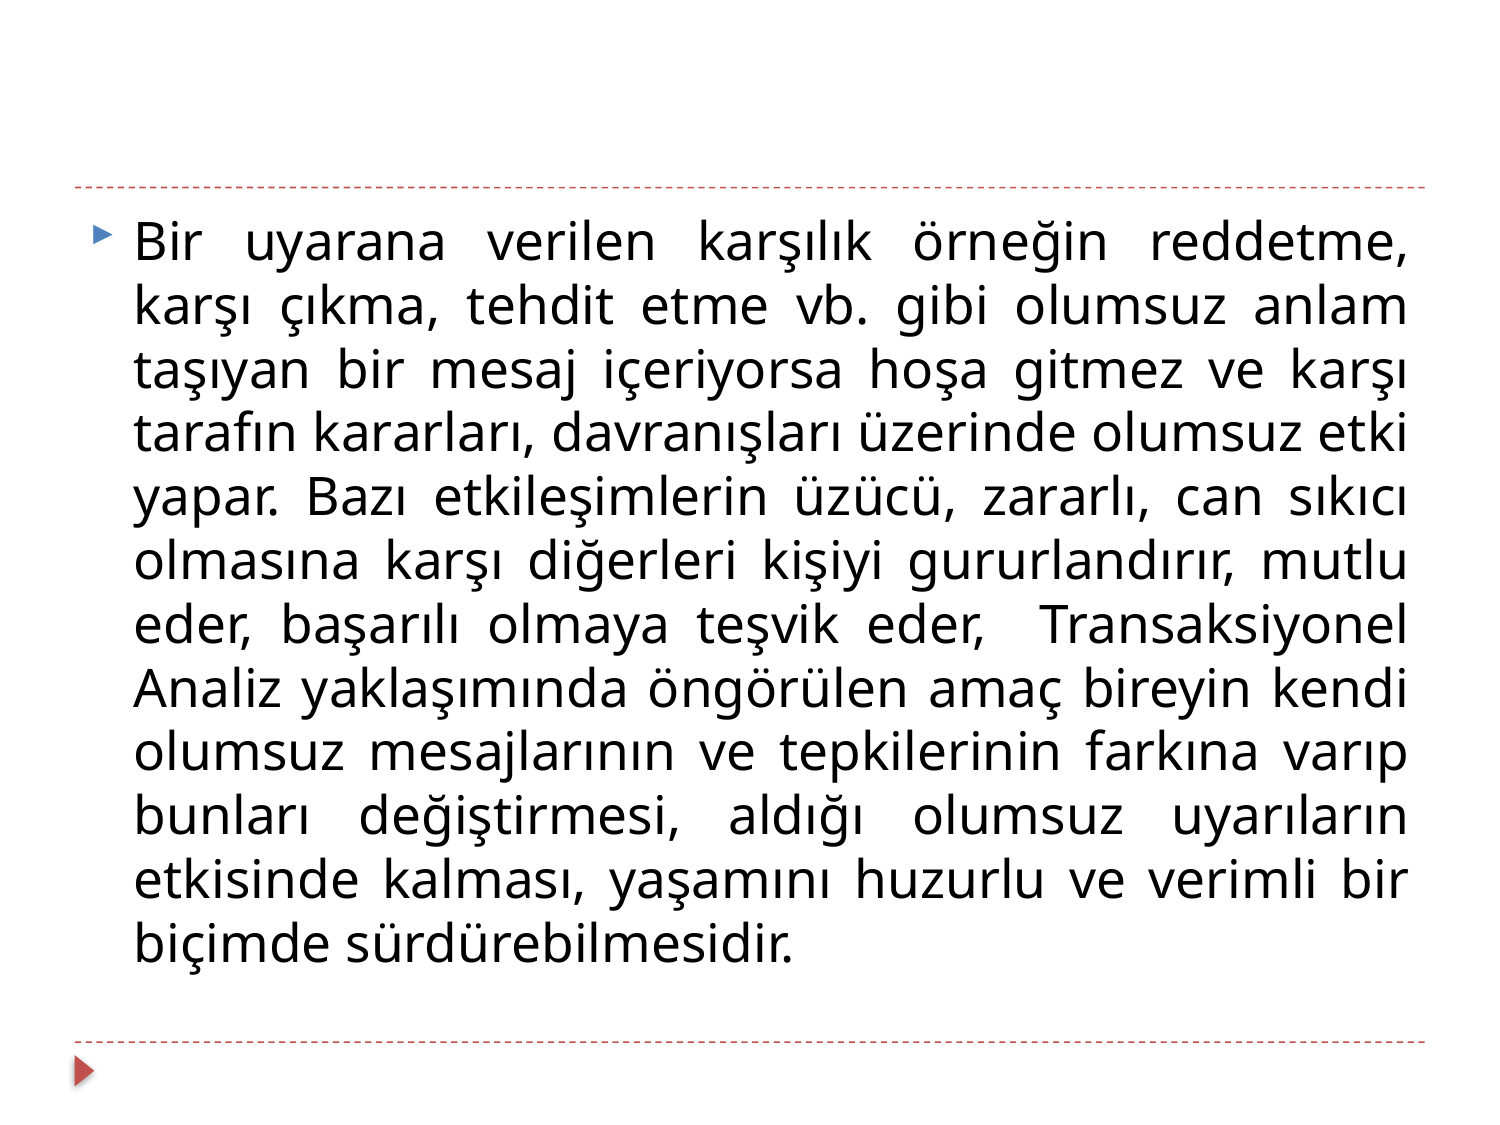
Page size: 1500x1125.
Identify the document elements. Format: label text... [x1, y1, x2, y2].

list Bir uyarana verilen karşılık örneğin reddetme, karşı çıkma, tehdit etme vb. gibi olumsuz anlam taşıyan bir mesaj içeriyorsa hoşa gitmez ve karşı tarafın kararları, davranışları üzerinde olumsuz etki yapar. Bazı etkileşimlerin üzücü, zararlı, can sıkıcı olmasına karşı diğerleri kişiyi gururlandırır, mutlu eder, başarılı olmaya teşvik eder, Transaksiyonel Analiz yaklaşımında öngörülen amaç bireyin kendi olumsuz mesajlarının ve tepkilerinin farkına varıp bunları değiştirmesi, aldığı olumsuz uyarıların etkisinde kalması, yaşamını huzurlu ve verimli bir biçimde sürdürebilmesidir. [75, 200, 1425, 1010]
